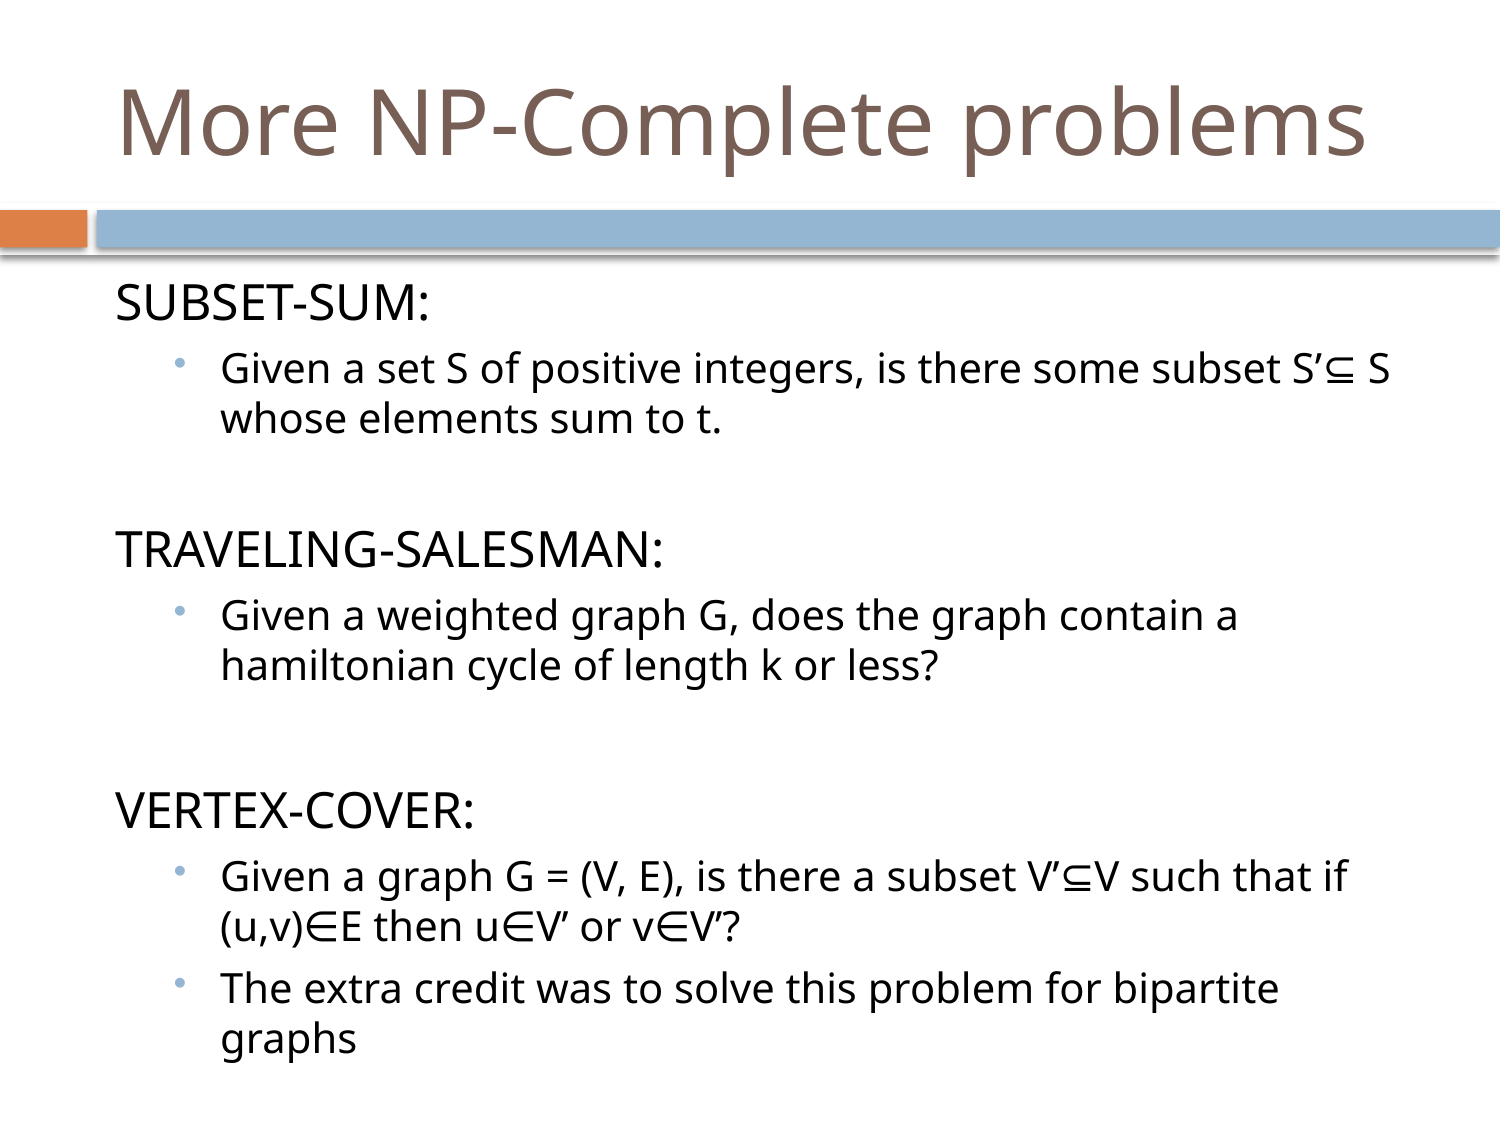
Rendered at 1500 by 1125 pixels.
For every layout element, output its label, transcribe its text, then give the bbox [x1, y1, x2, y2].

title More NP-Complete problems [100, 37, 1438, 200]
list SUBSET-SUM: Given a set S of positive integers, is there some subset S’⊆ S whose elements sum to t. TRAVELING-SALESMAN: Given a weighted graph G, does the graph contain a hamiltonian cycle of length k or less? VERTEX-COVER: Given a graph G = (V, E), is there a subset V’⊆V such that if (u,v)∈E then u∈V’ or v∈V’? The extra credit was to solve this problem for bipartite graphs [100, 262, 1438, 1083]
